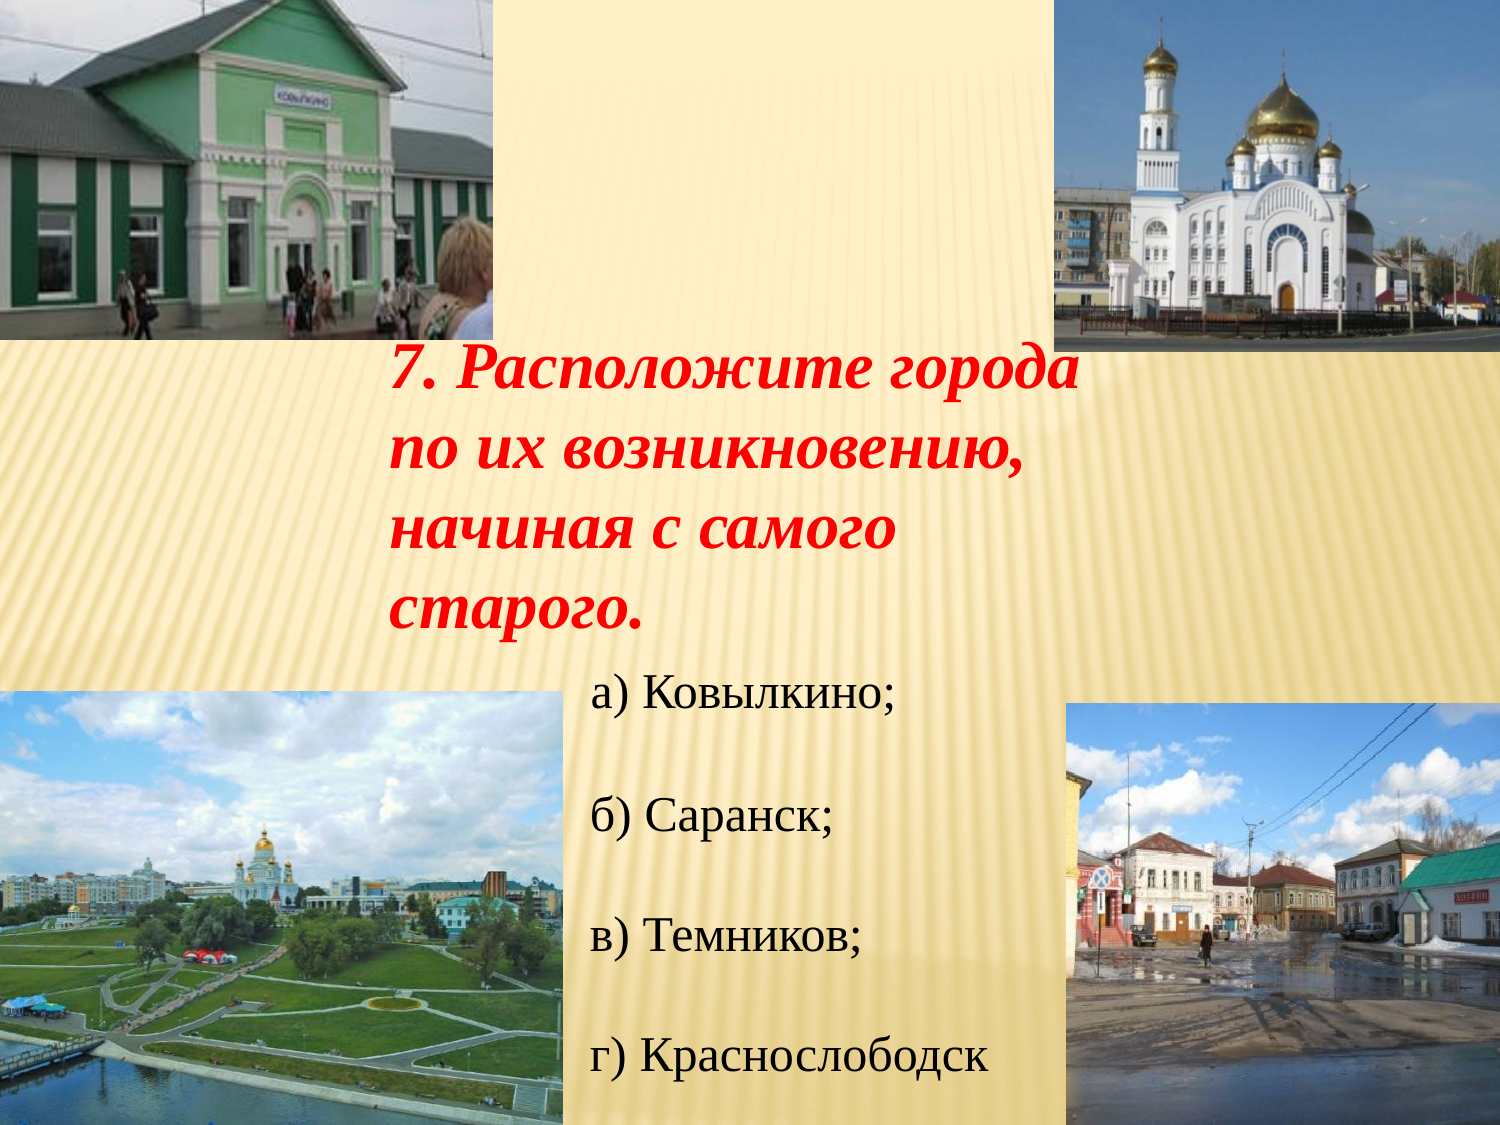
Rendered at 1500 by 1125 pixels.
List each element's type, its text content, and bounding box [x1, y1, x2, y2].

text_box 7. Расположите города по их возникновению, начиная с самого старого. а) Ковылкино; б) Саранск; в) Темников; г) Краснослободск [374, 269, 1125, 1125]
picture [1054, 0, 1500, 352]
picture [0, 0, 493, 341]
picture [0, 691, 563, 1125]
picture [1066, 702, 1500, 1125]
